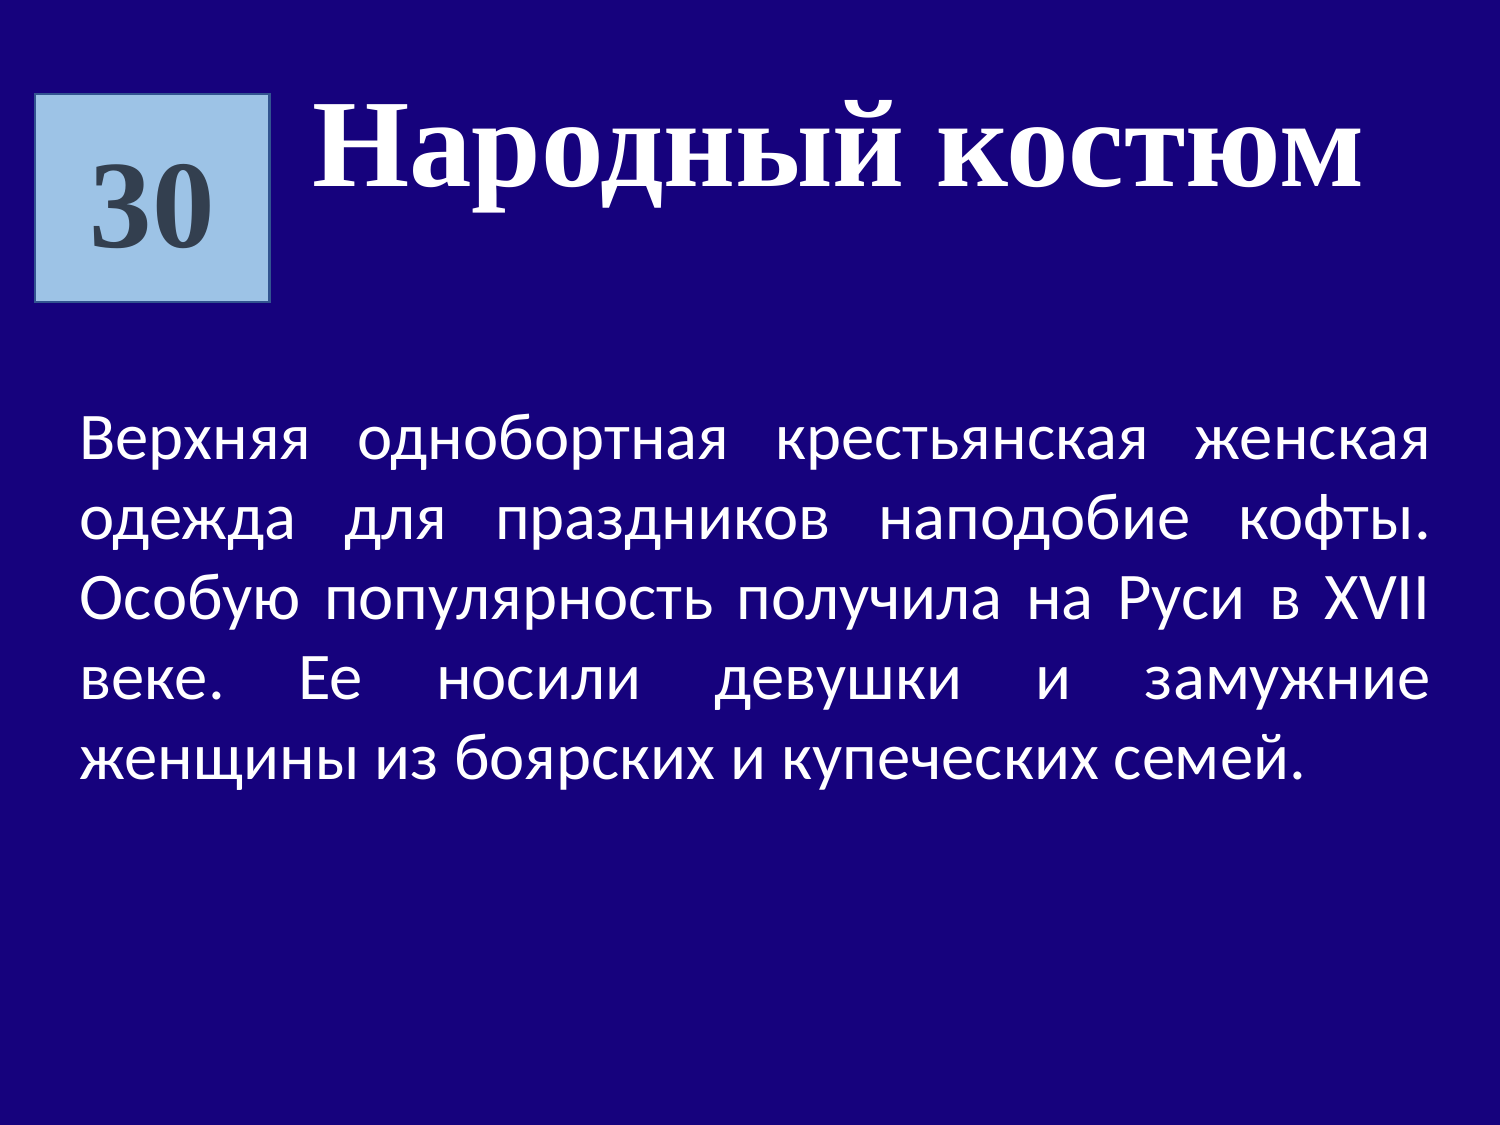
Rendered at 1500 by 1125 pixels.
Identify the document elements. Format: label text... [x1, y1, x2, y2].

text_box Верхняя однобортная крестьянская женская одежда для праздников наподобие кофты. Особую популярность получила на Руси в XVII веке. Ее носили девушки и замужние женщины из боярских и купеческих семей. [64, 385, 1447, 800]
text_box 30 [34, 93, 271, 303]
text_box Народный костюм [253, 54, 1424, 220]
